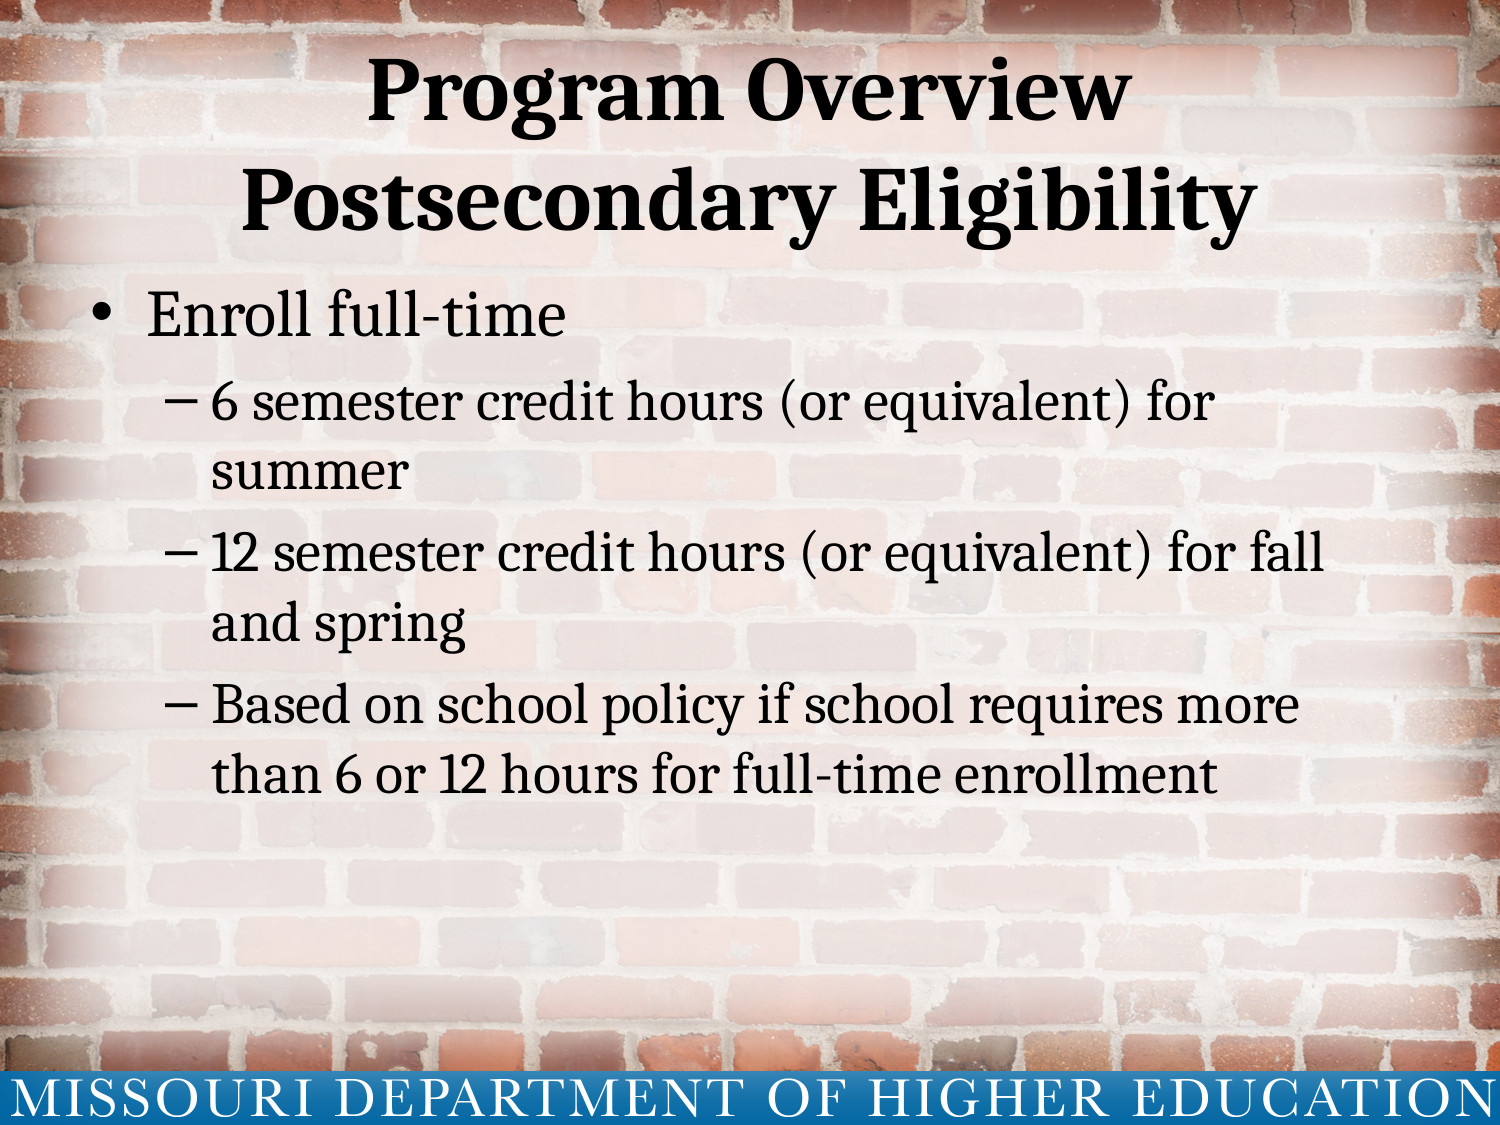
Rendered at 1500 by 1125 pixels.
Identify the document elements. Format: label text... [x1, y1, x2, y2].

title Program Overview Postsecondary Eligibility [74, 44, 1426, 233]
picture [0, 0, 1500, 1125]
list Enroll full-time 6 semester credit hours (or equivalent) for summer 12 semester credit hours (or equivalent) for fall and spring Based on school policy if school requires more than 6 or 12 hours for full-time enrollment [74, 262, 1426, 1006]
